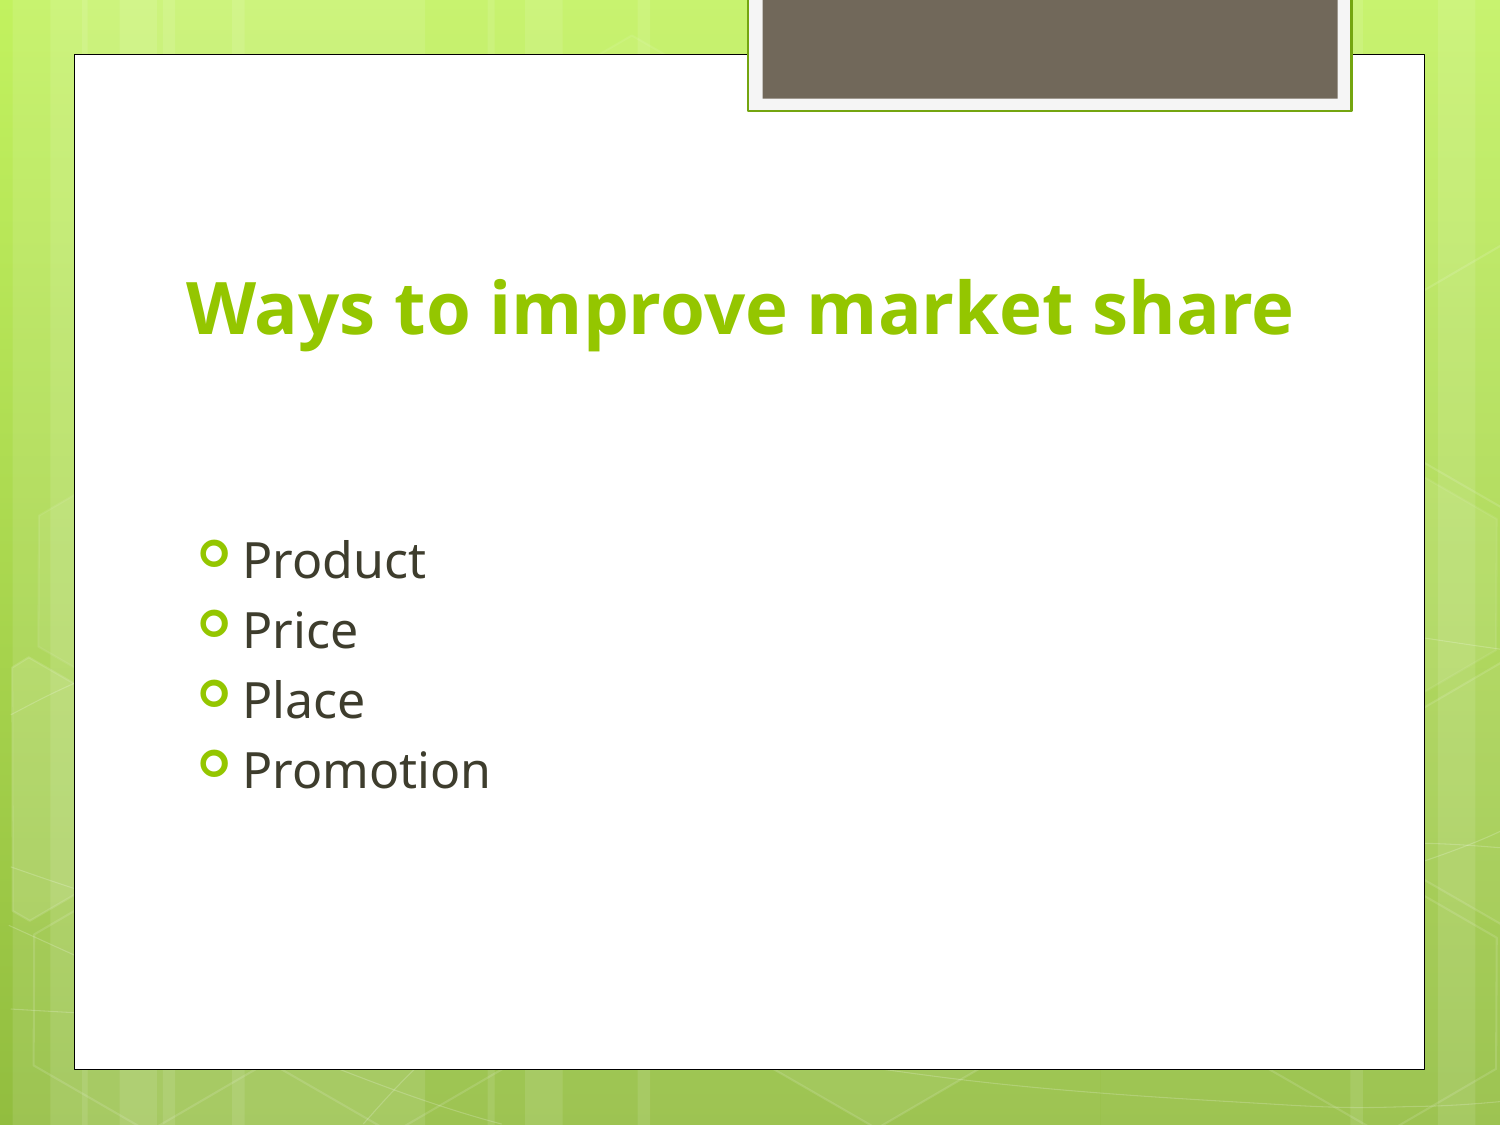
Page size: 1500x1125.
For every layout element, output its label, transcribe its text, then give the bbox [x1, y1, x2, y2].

list Product Price Place Promotion [171, 381, 1283, 957]
title Ways to improve market share [171, 168, 1324, 357]
